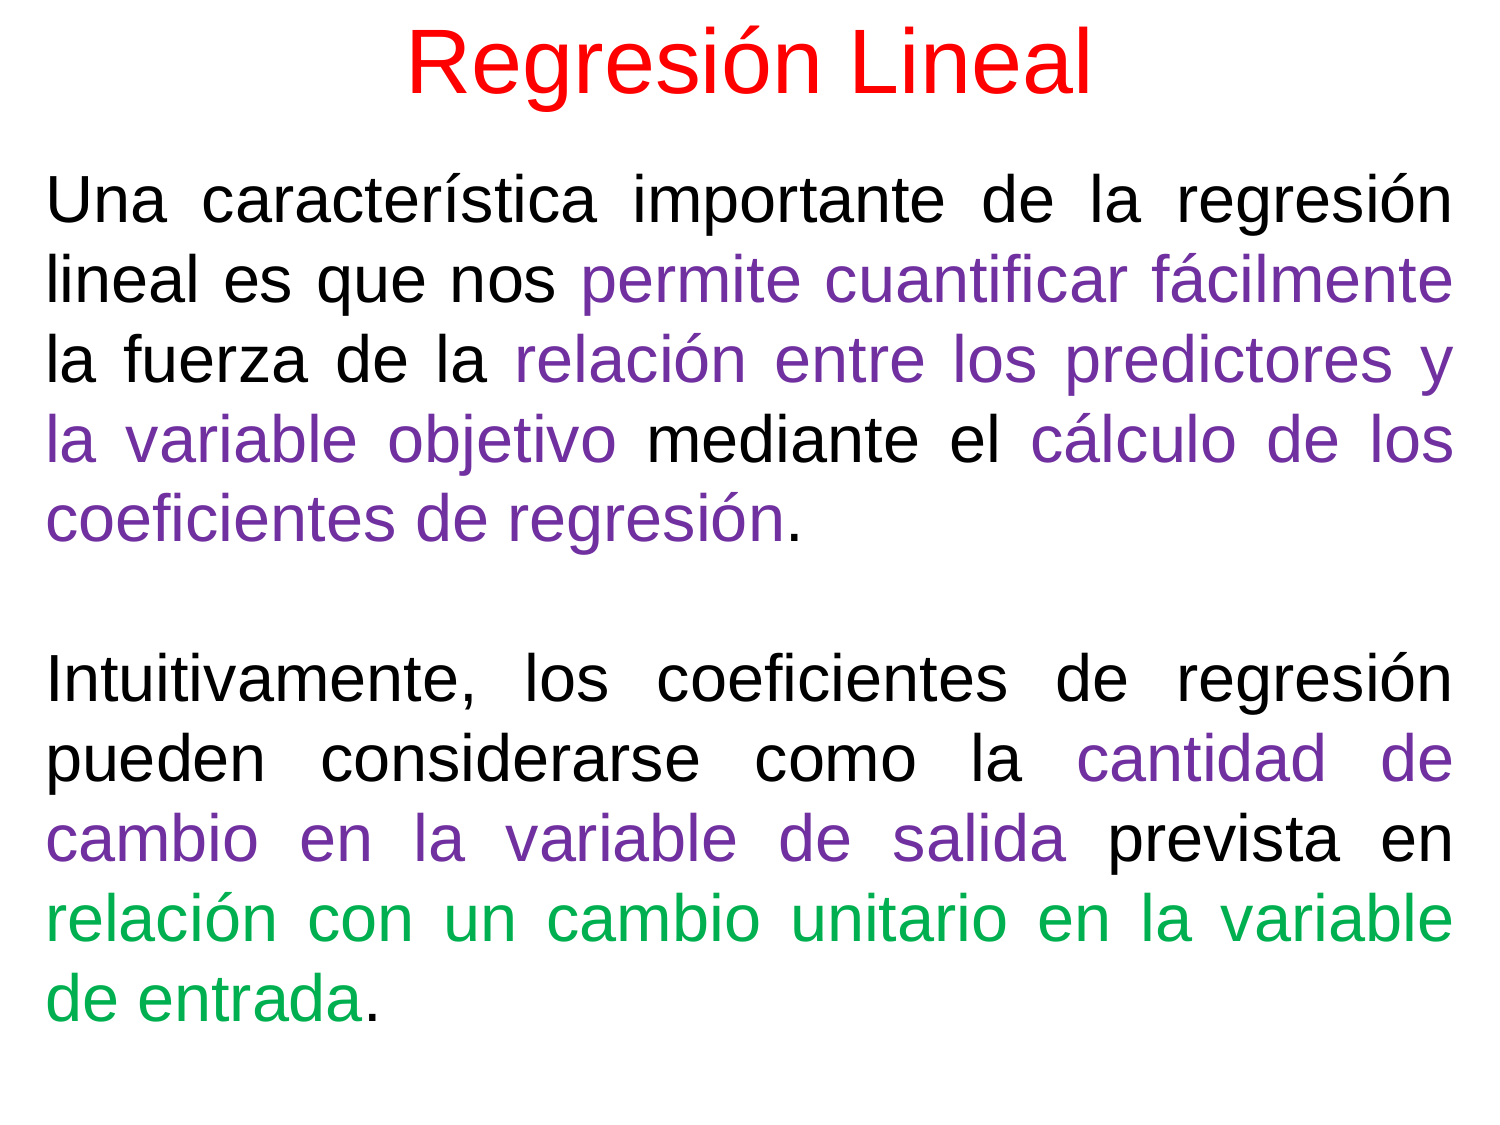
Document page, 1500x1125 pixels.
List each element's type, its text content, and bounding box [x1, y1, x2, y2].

title Regresión Lineal [0, 0, 1500, 129]
text_box Una característica importante de la regresión lineal es que nos permite cuantificar fácilmente la fuerza de la relación entre los predictores y la variable objetivo mediante el cálculo de los coeficientes de regresión. Intuitivamente, los coeficientes de regresión pueden considerarse como la cantidad de cambio en la variable de salida prevista en relación con un cambio unitario en la variable de entrada. [30, 148, 1470, 1043]
